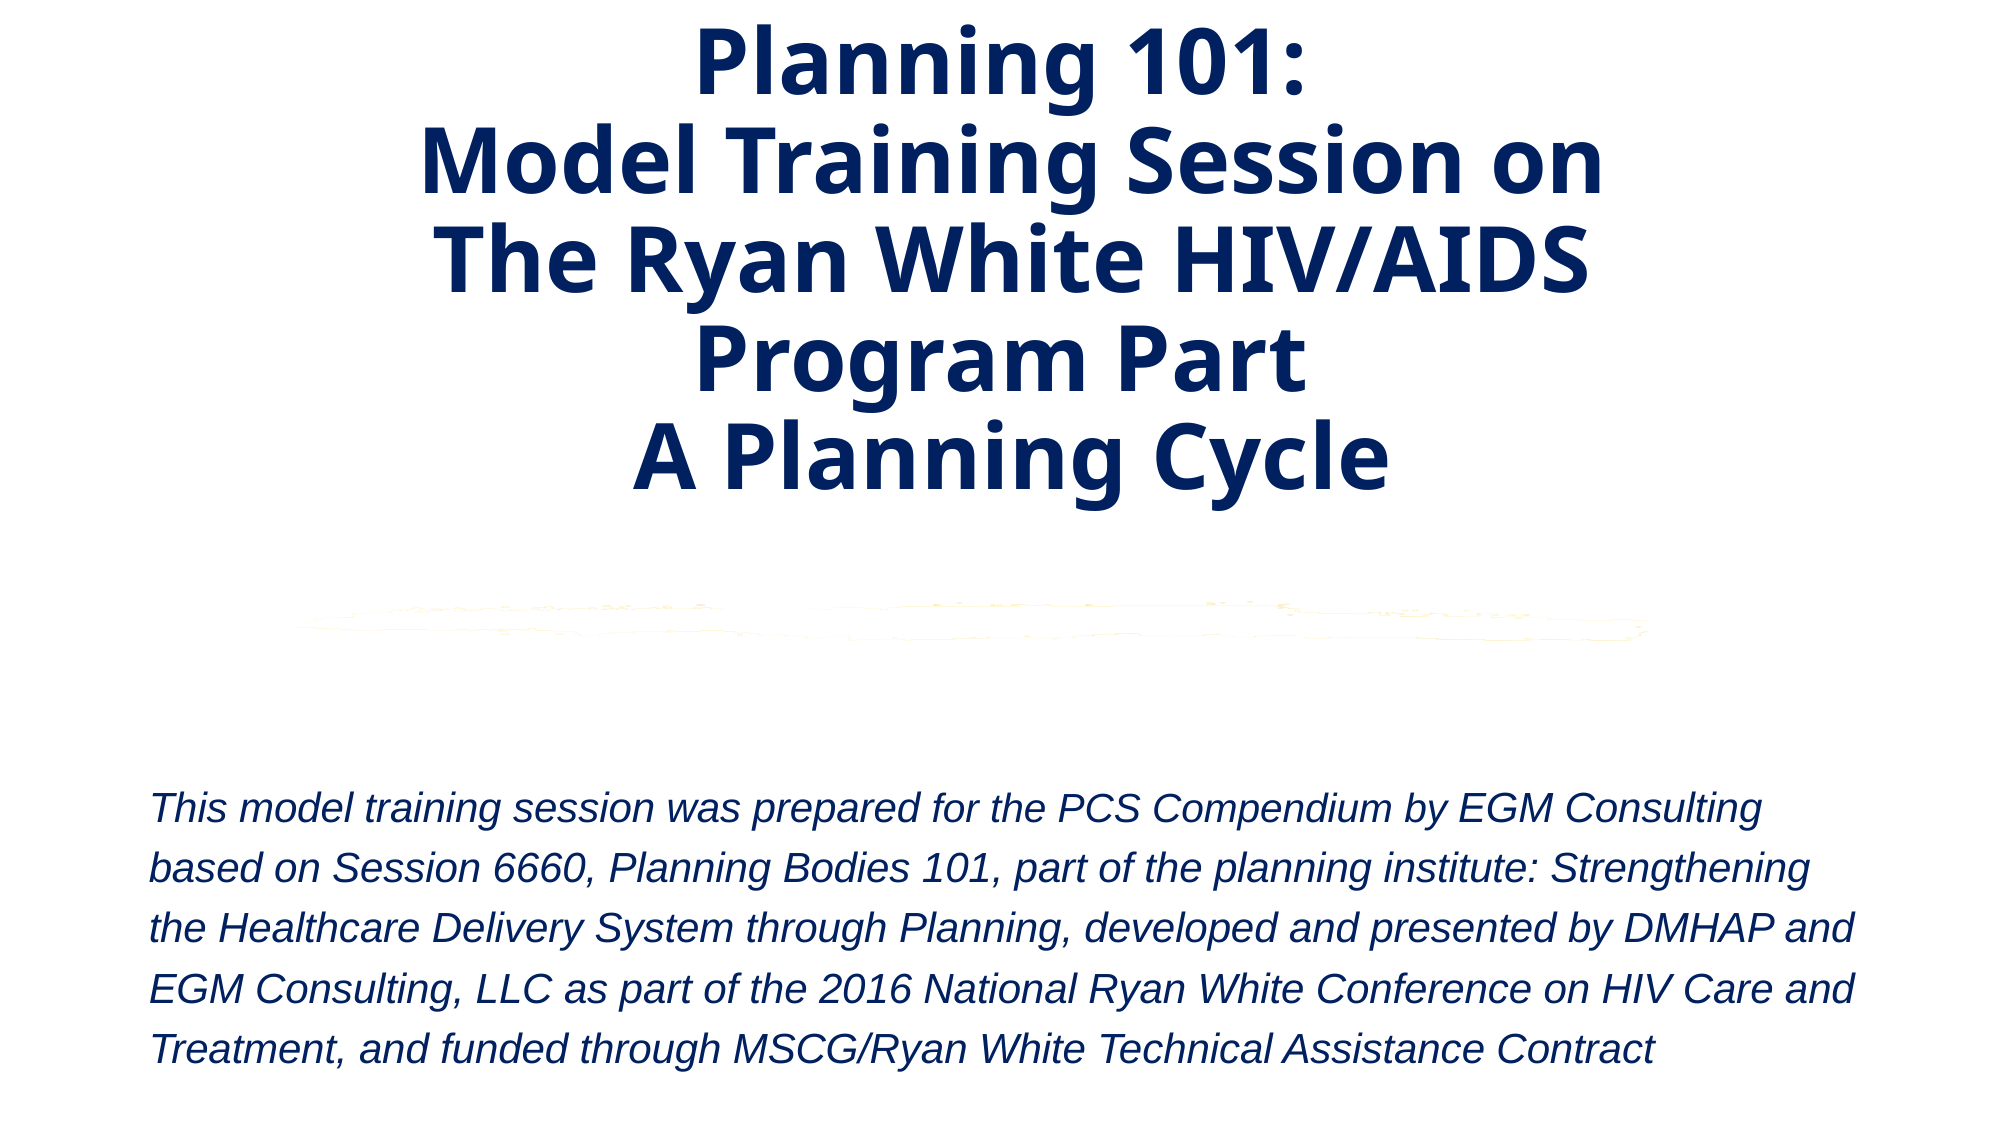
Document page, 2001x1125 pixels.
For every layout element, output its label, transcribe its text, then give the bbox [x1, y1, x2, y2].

subtitle This model training session was prepared for the PCS Compendium by EGM Consulting based on Session 6660, Planning Bodies 101, part of the planning institute: Strengthening the Healthcare Delivery System through Planning, developed and presented by DMHAP and EGM Consulting, LLC as part of the 2016 National Ryan White Conference on HIV Care and Treatment, and funded through MSCG/Ryan White Technical Assistance Contract [133, 576, 1872, 1105]
picture [297, 597, 1650, 651]
title Planning 101: Model Training Session on The Ryan White HIV/AIDS Program Part A Planning Cycle [375, 172, 1650, 576]
